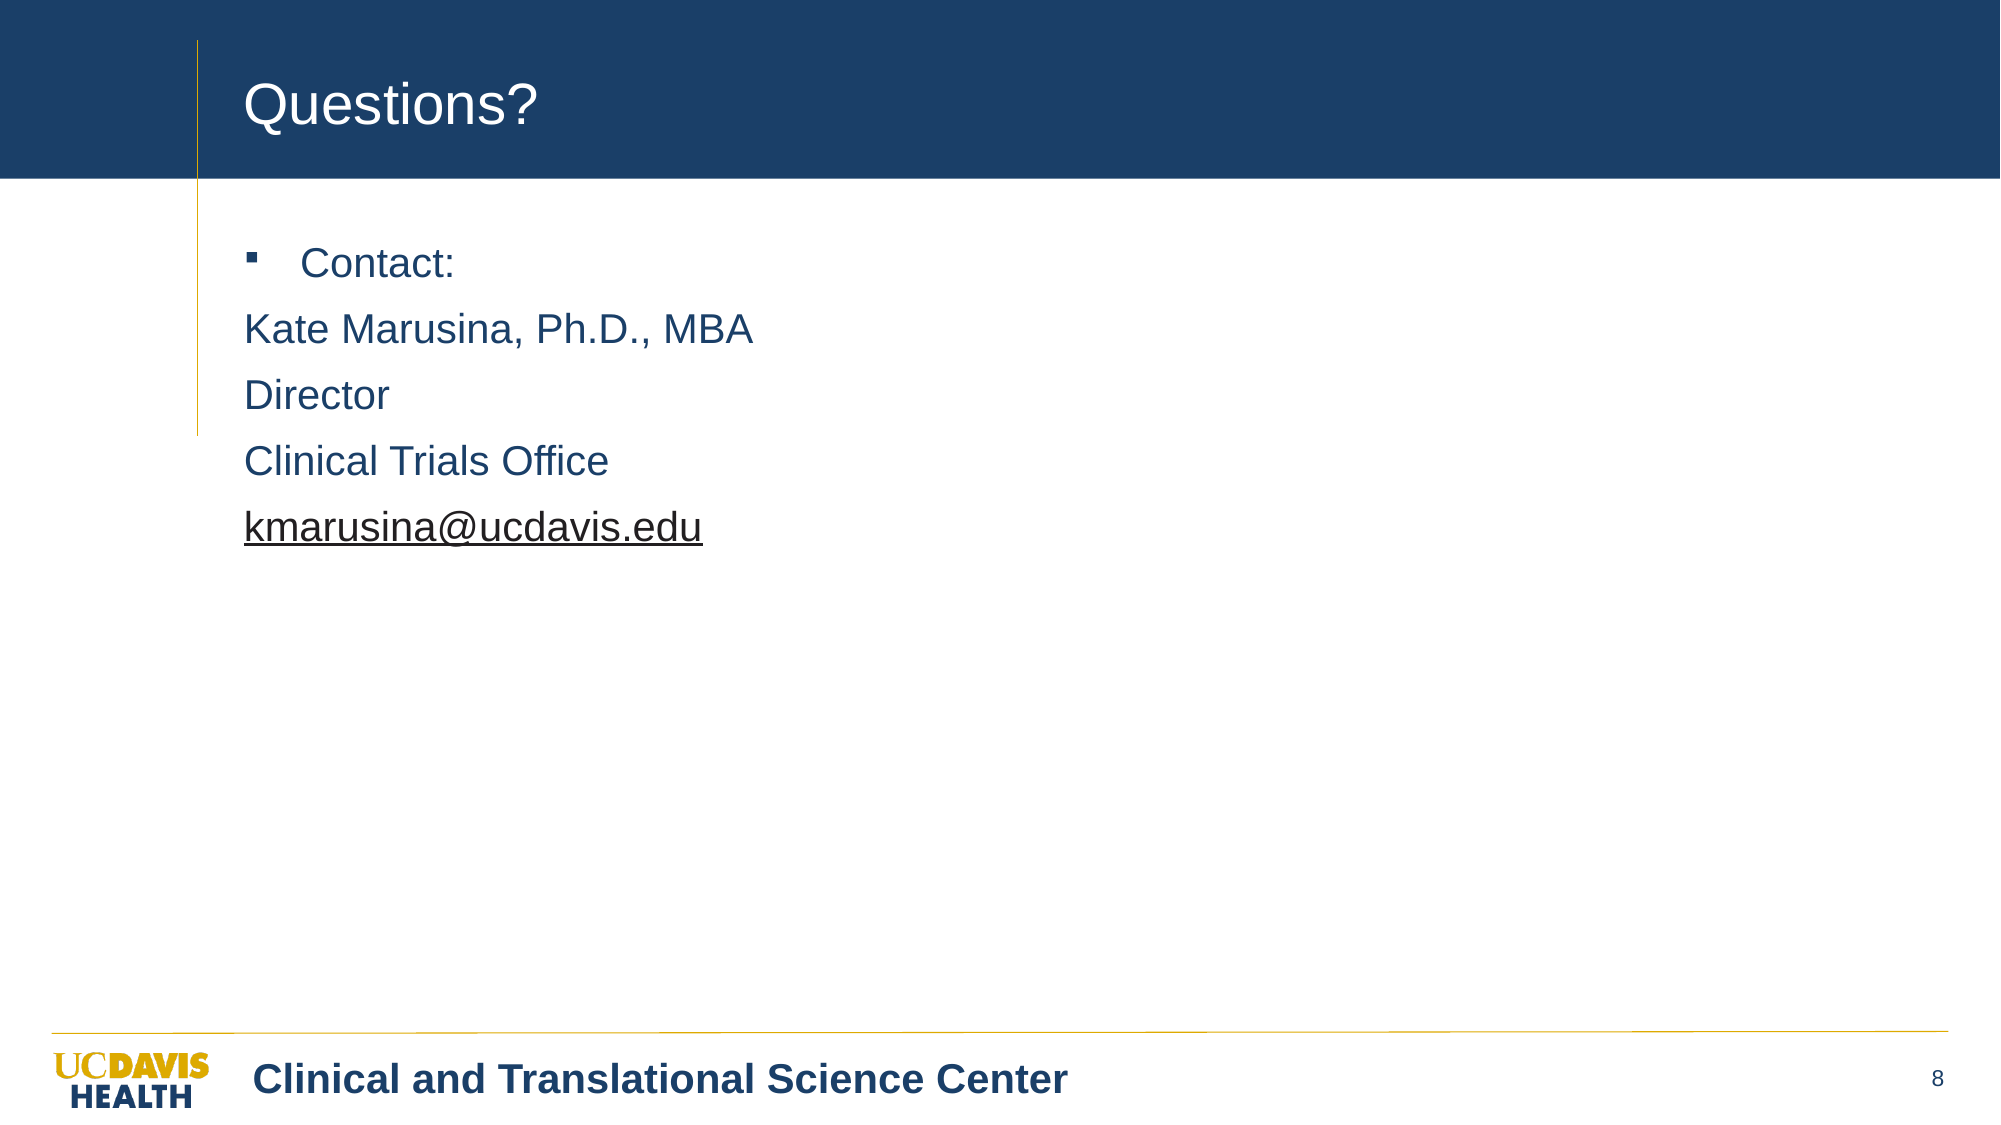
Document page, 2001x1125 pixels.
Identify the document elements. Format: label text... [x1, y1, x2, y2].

list Contact: Kate Marusina, Ph.D., MBA Director Clinical Trials Office kmarusina@ucdavis.edu [229, 234, 1865, 966]
title Questions? [229, 70, 1729, 145]
picture [31, 1033, 230, 1125]
